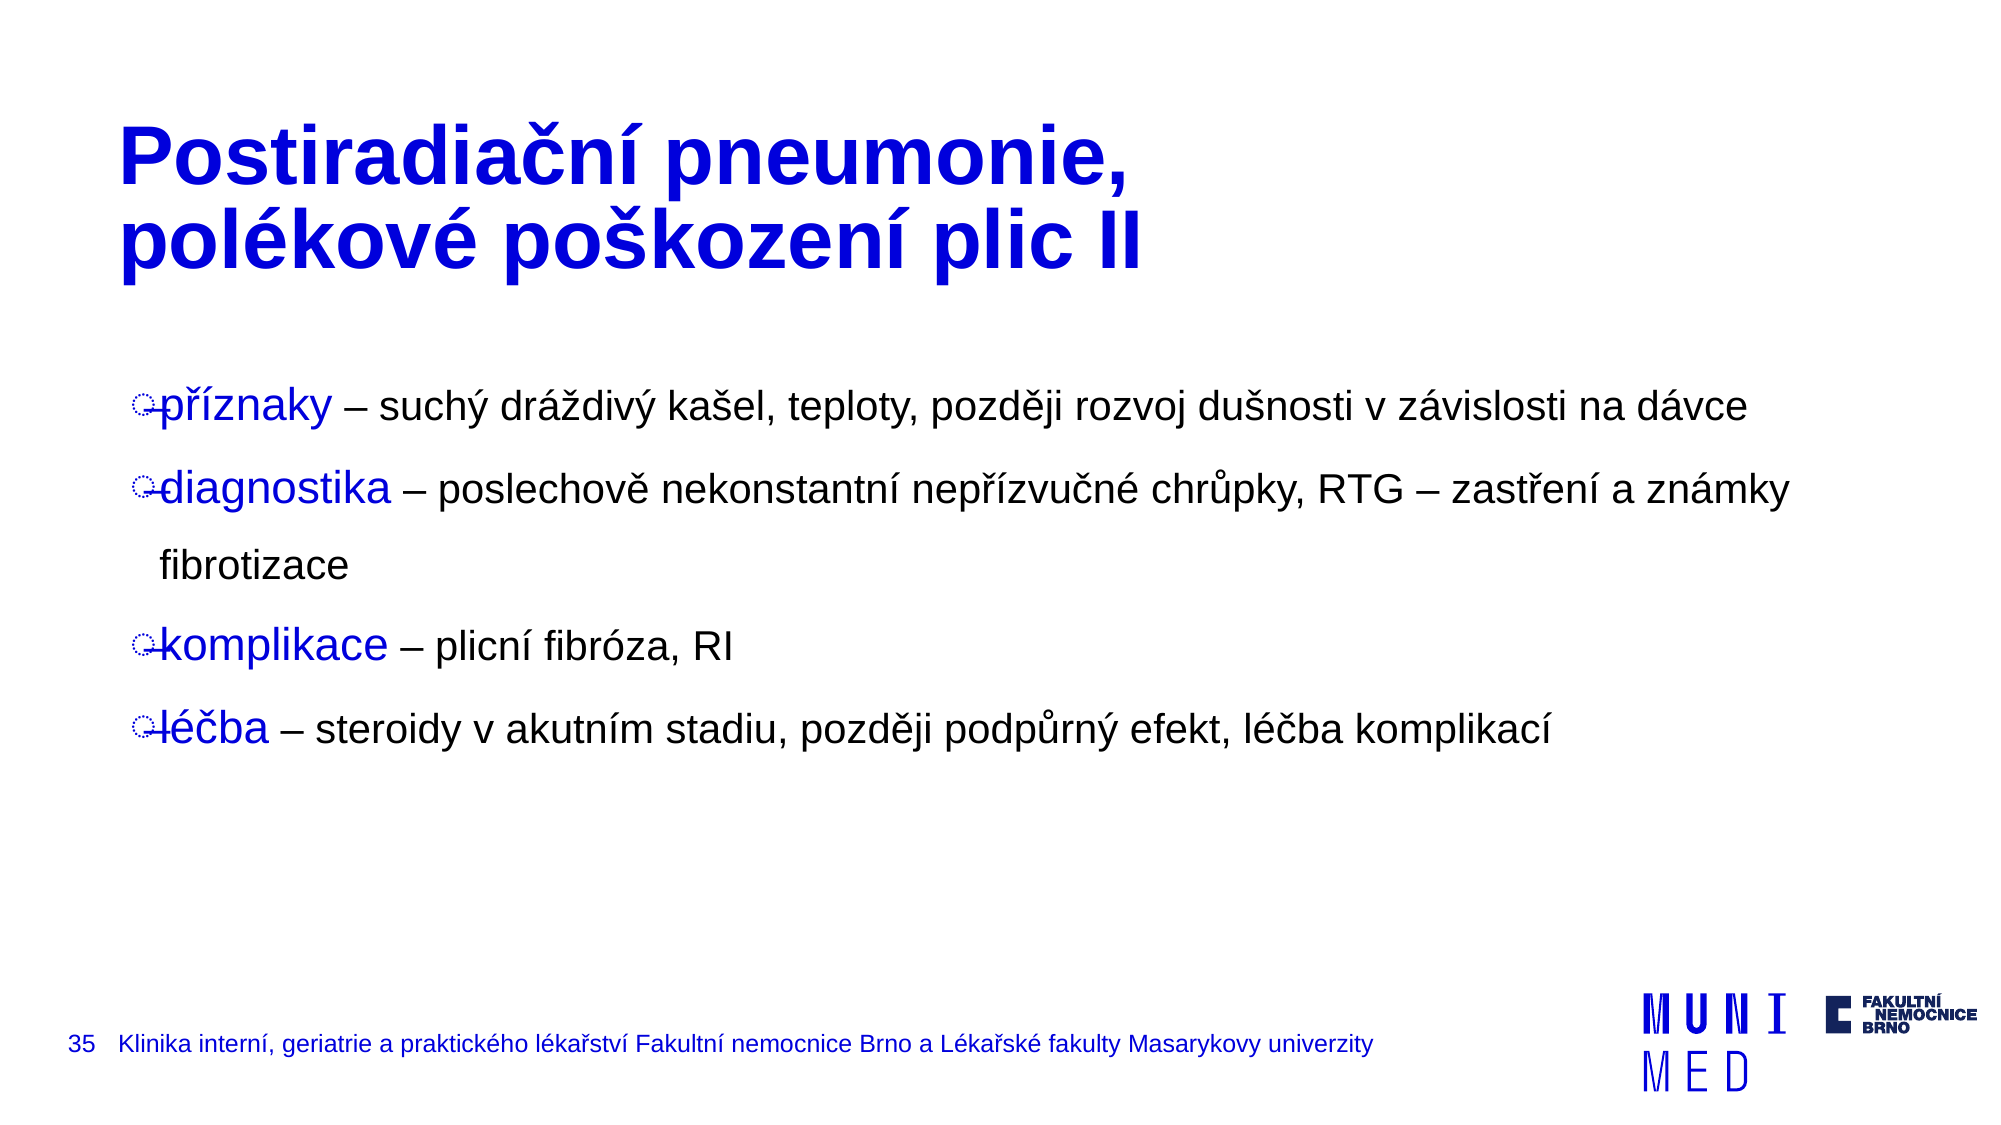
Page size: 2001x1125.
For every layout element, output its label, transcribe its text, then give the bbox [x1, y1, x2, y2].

slide_number 35 [67, 1021, 110, 1063]
list příznaky – suchý dráždivý kašel, teploty, později rozvoj dušnosti v závislosti na dávce diagnostika – poslechově nekonstantní nepřízvučné chrůpky, RTG – zastření a známky fibrotizace komplikace – plicní fibróza, RI léčba – steroidy v akutním stadiu, později podpůrný efekt, léčba komplikací [118, 277, 1883, 957]
footer Klinika interní, geriatrie a praktického lékařství Fakultní nemocnice Brno a Lékařské fakulty Masarykovy univerzity [118, 1021, 1418, 1063]
title Postiradiační pneumonie, polékové poškození plic II [118, 118, 1883, 193]
